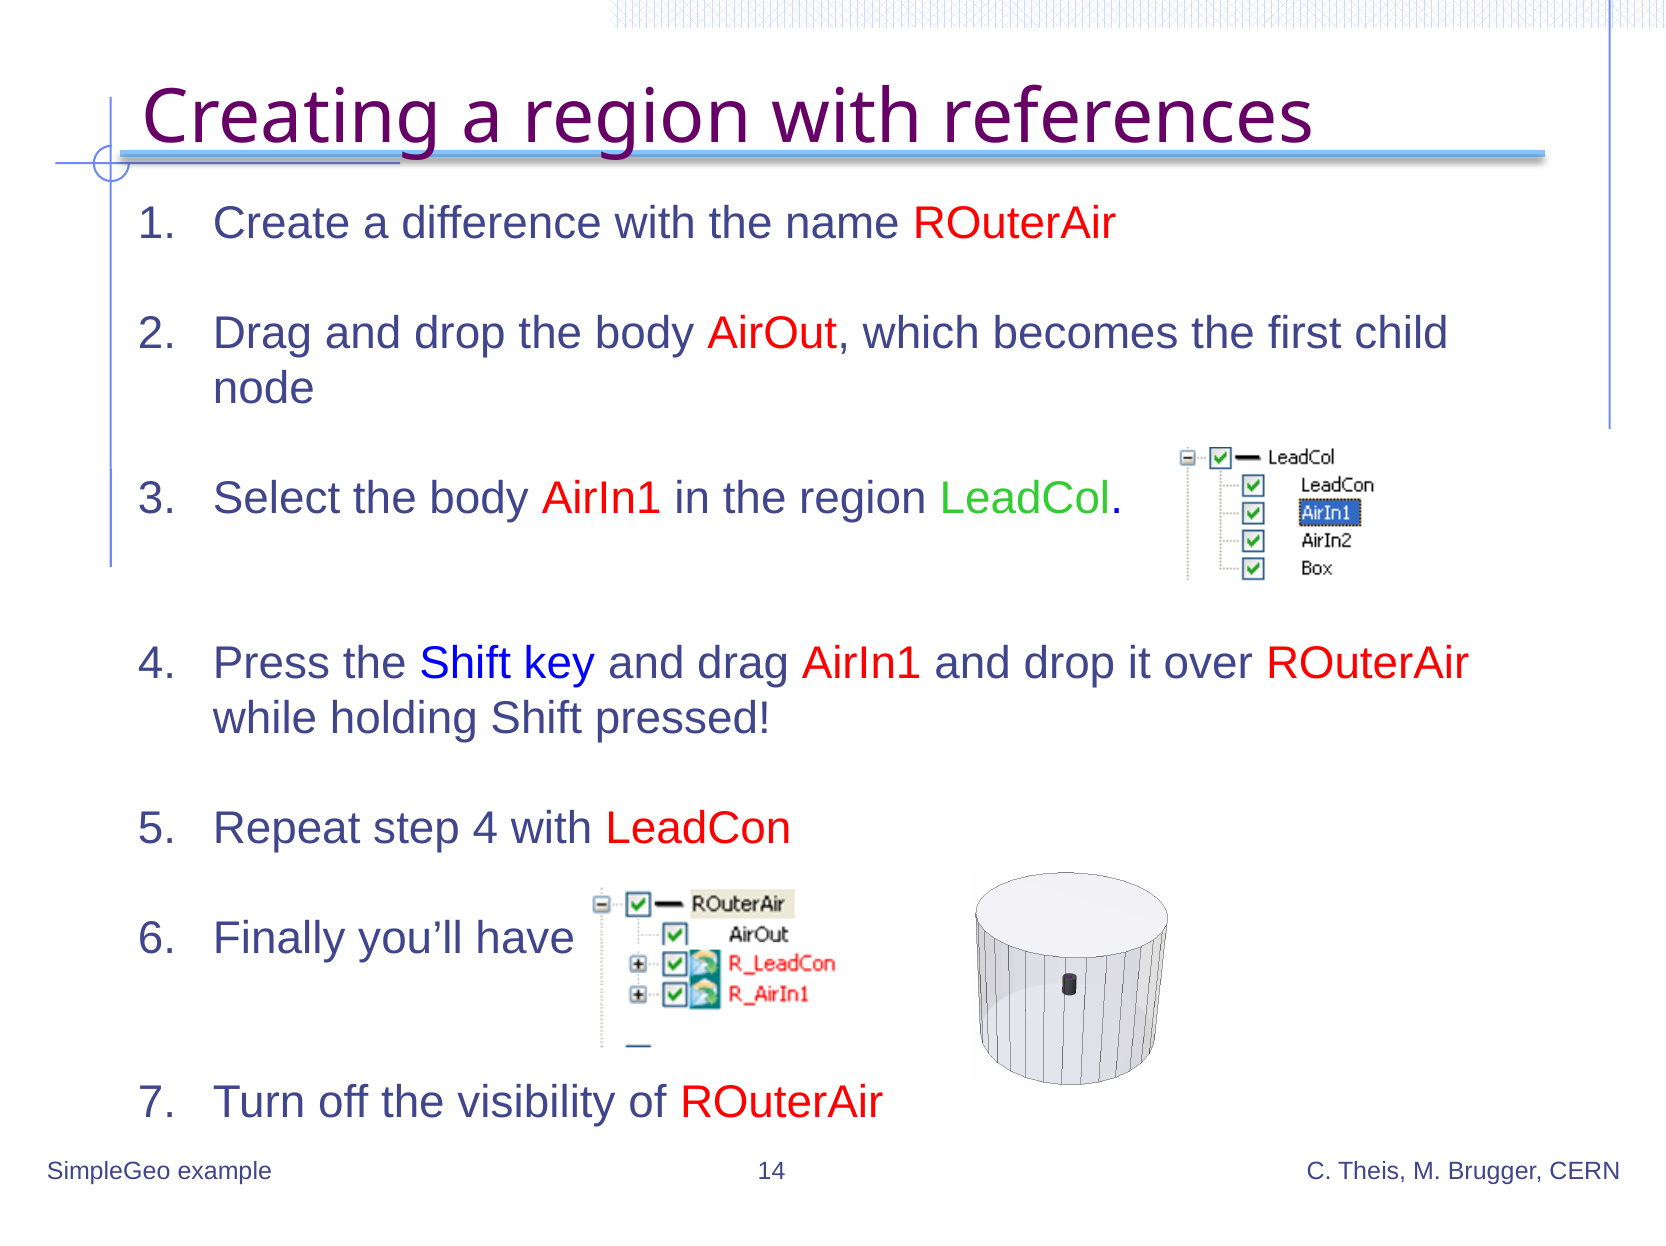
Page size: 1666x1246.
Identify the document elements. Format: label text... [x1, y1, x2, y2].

footer [30, 1165, 496, 1222]
picture [1169, 447, 1396, 582]
picture [582, 884, 846, 1049]
text_box Create a difference with the name ROuterAir Drag and drop the body AirOut, which becomes the first child node Select the body AirIn1 in the region LeadCol. Press the Shift key and drag AirIn1 and drop it over ROuterAir while holding Shift pressed! Repeat step 4 with LeadCon Finally you’ll have Turn off the visibility of ROuterAir [123, 185, 1558, 1190]
title Creating a region with references [124, 54, 1541, 167]
picture [969, 872, 1171, 1086]
